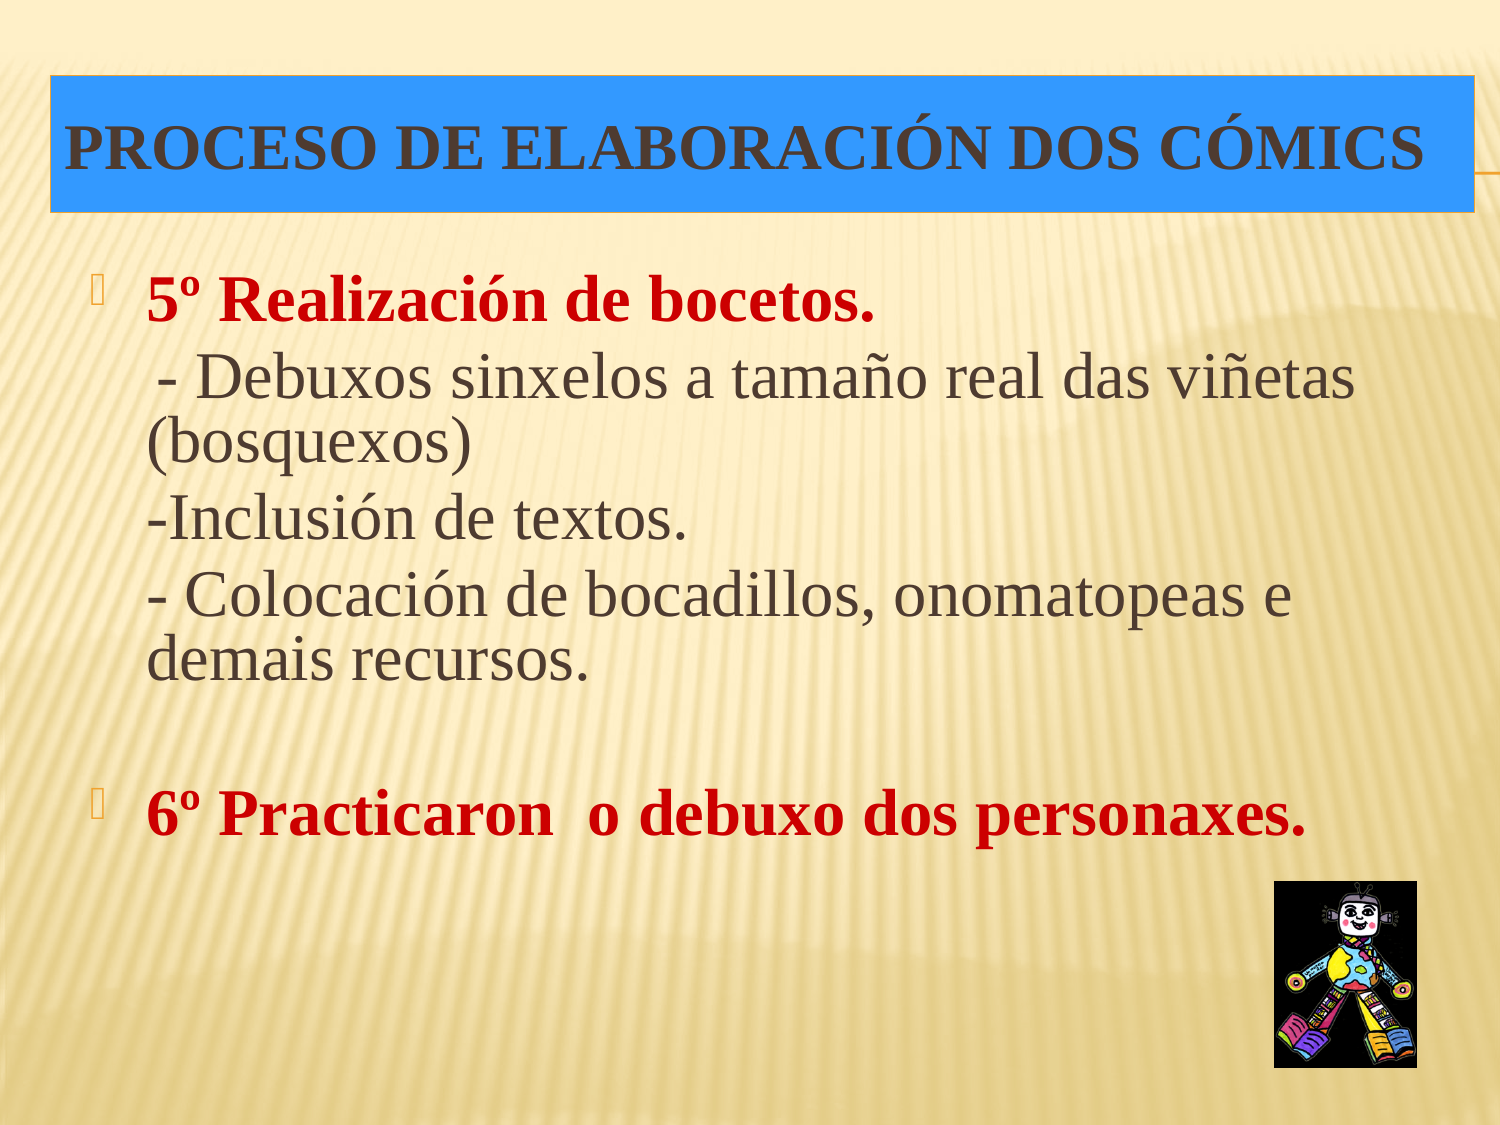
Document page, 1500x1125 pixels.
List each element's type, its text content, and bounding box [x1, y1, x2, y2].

list 5º Realización de bocetos. - Debuxos sinxelos a tamaño real das viñetas (bosquexos) -Inclusión de textos. - Colocación de bocadillos, onomatopeas e demais recursos. 6º Practicaron o debuxo dos personaxes. [75, 262, 1436, 1083]
picture [1274, 881, 1417, 1069]
title Proceso de elaboración dos cómics [50, 75, 1475, 213]
